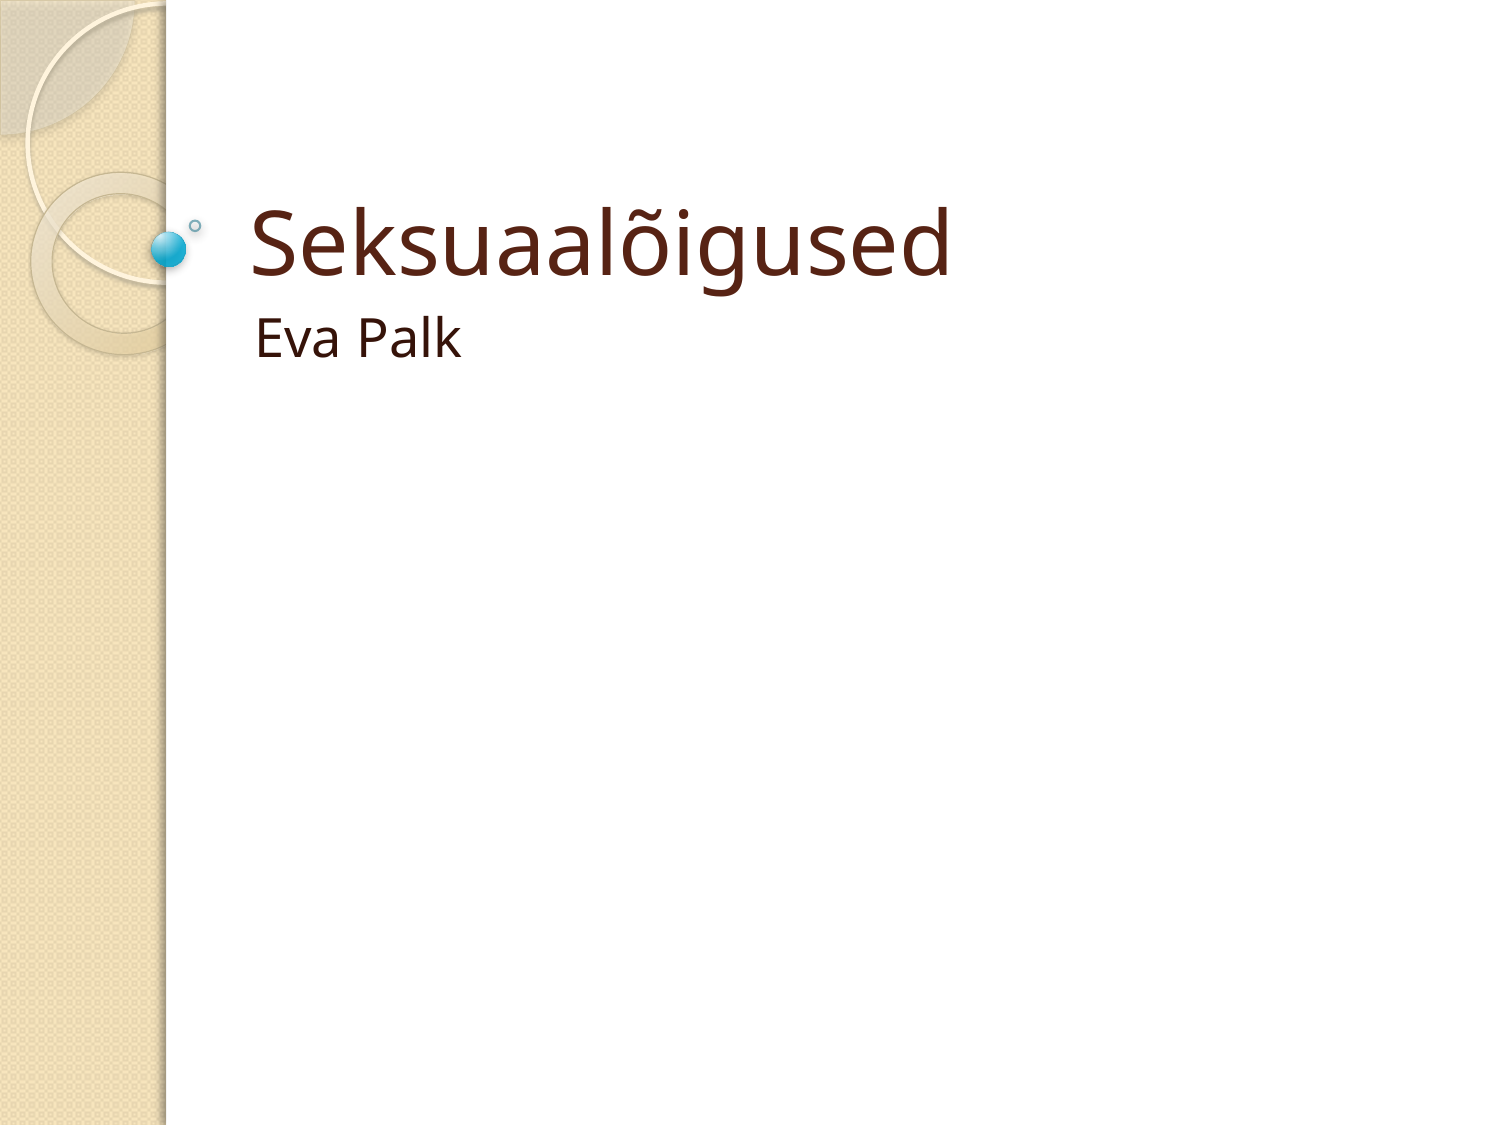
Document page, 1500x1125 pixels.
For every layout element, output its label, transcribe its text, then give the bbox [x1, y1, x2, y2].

title Seksuaalõigused [234, 59, 1450, 301]
subtitle Eva Palk [234, 303, 1450, 591]
